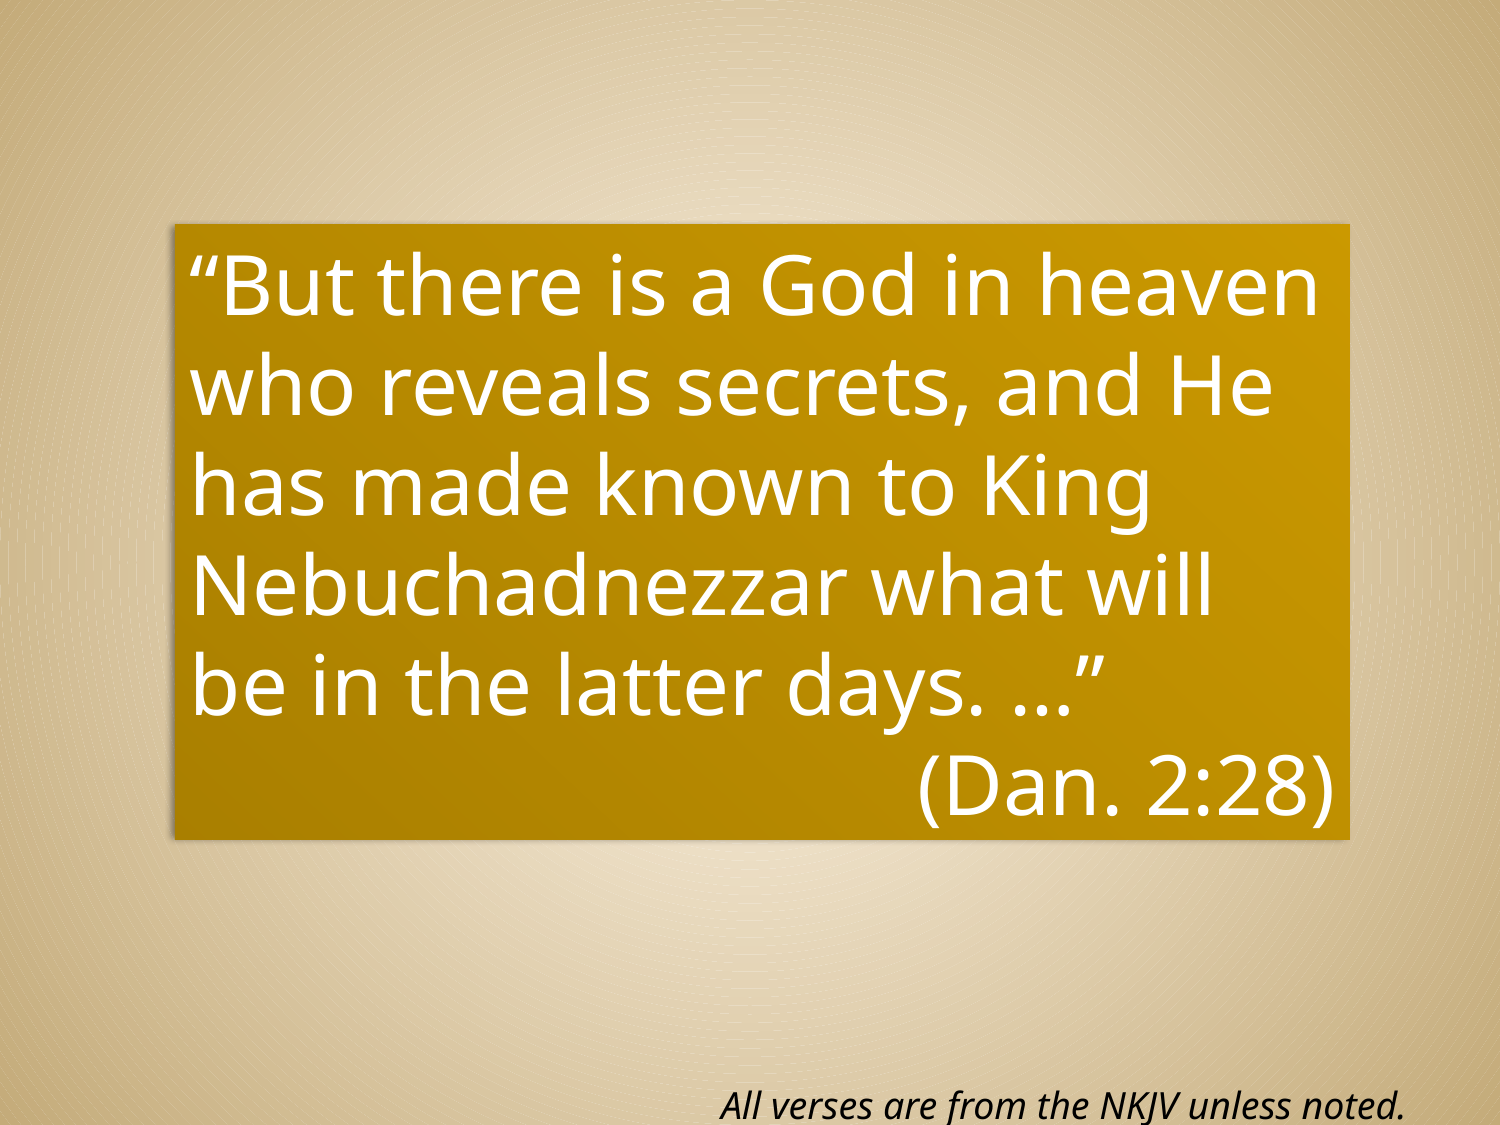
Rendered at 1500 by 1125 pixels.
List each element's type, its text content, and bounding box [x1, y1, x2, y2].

text_box All verses are from the NKJV unless noted. [706, 1074, 1423, 1125]
text_box “But there is a God in heaven who reveals secrets, and He has made known to King Nebuchadnezzar what will be in the latter days. …” (Dan. 2:28) [174, 224, 1350, 840]
